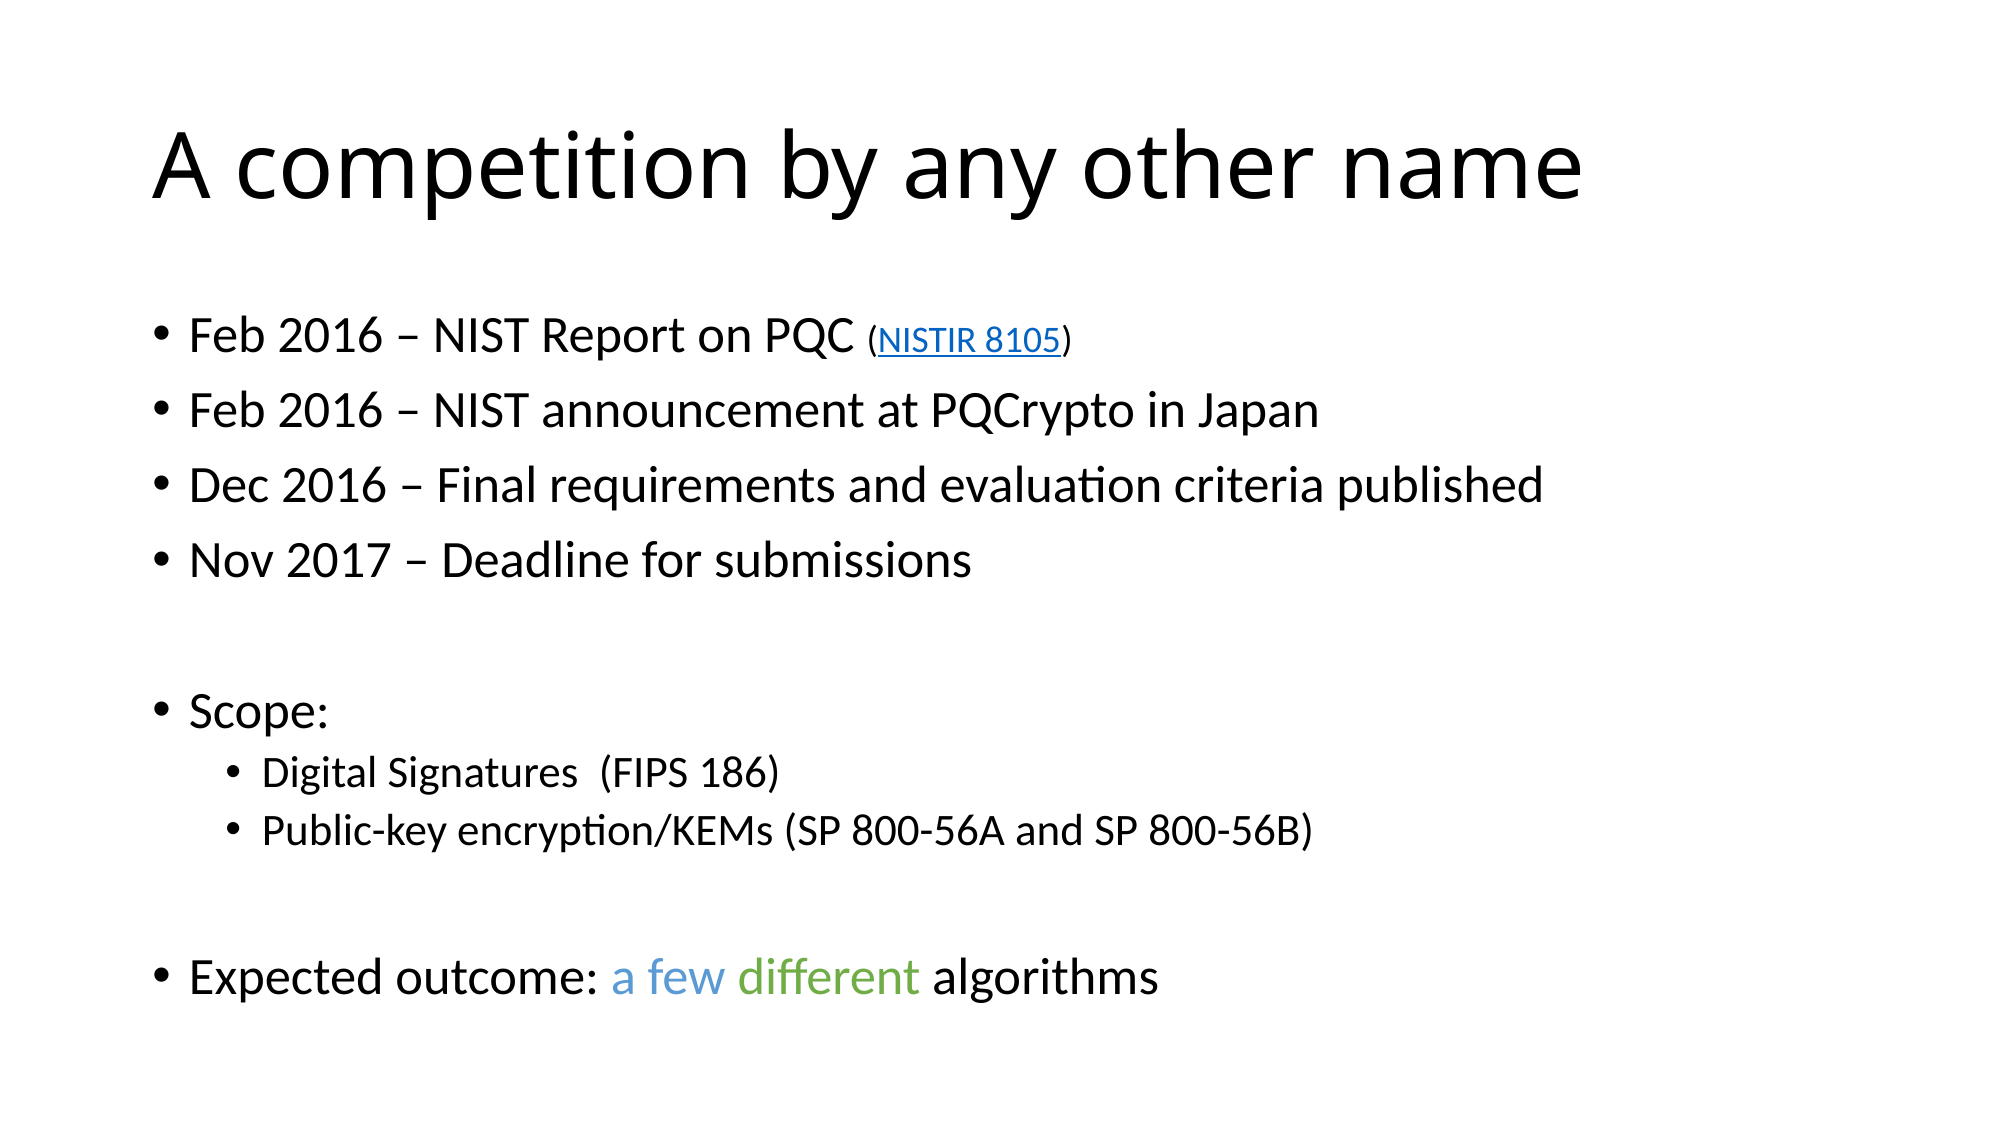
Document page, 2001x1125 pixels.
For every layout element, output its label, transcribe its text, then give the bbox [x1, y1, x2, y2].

title A competition by any other name [137, 59, 1863, 278]
list Feb 2016 – NIST Report on PQC (NISTIR 8105) Feb 2016 – NIST announcement at PQCrypto in Japan Dec 2016 – Final requirements and evaluation criteria published Nov 2017 – Deadline for submissions Scope: Digital Signatures (FIPS 186) Public-key encryption/KEMs (SP 800-56A and SP 800-56B) Expected outcome: a few different algorithms [137, 299, 1863, 1014]
